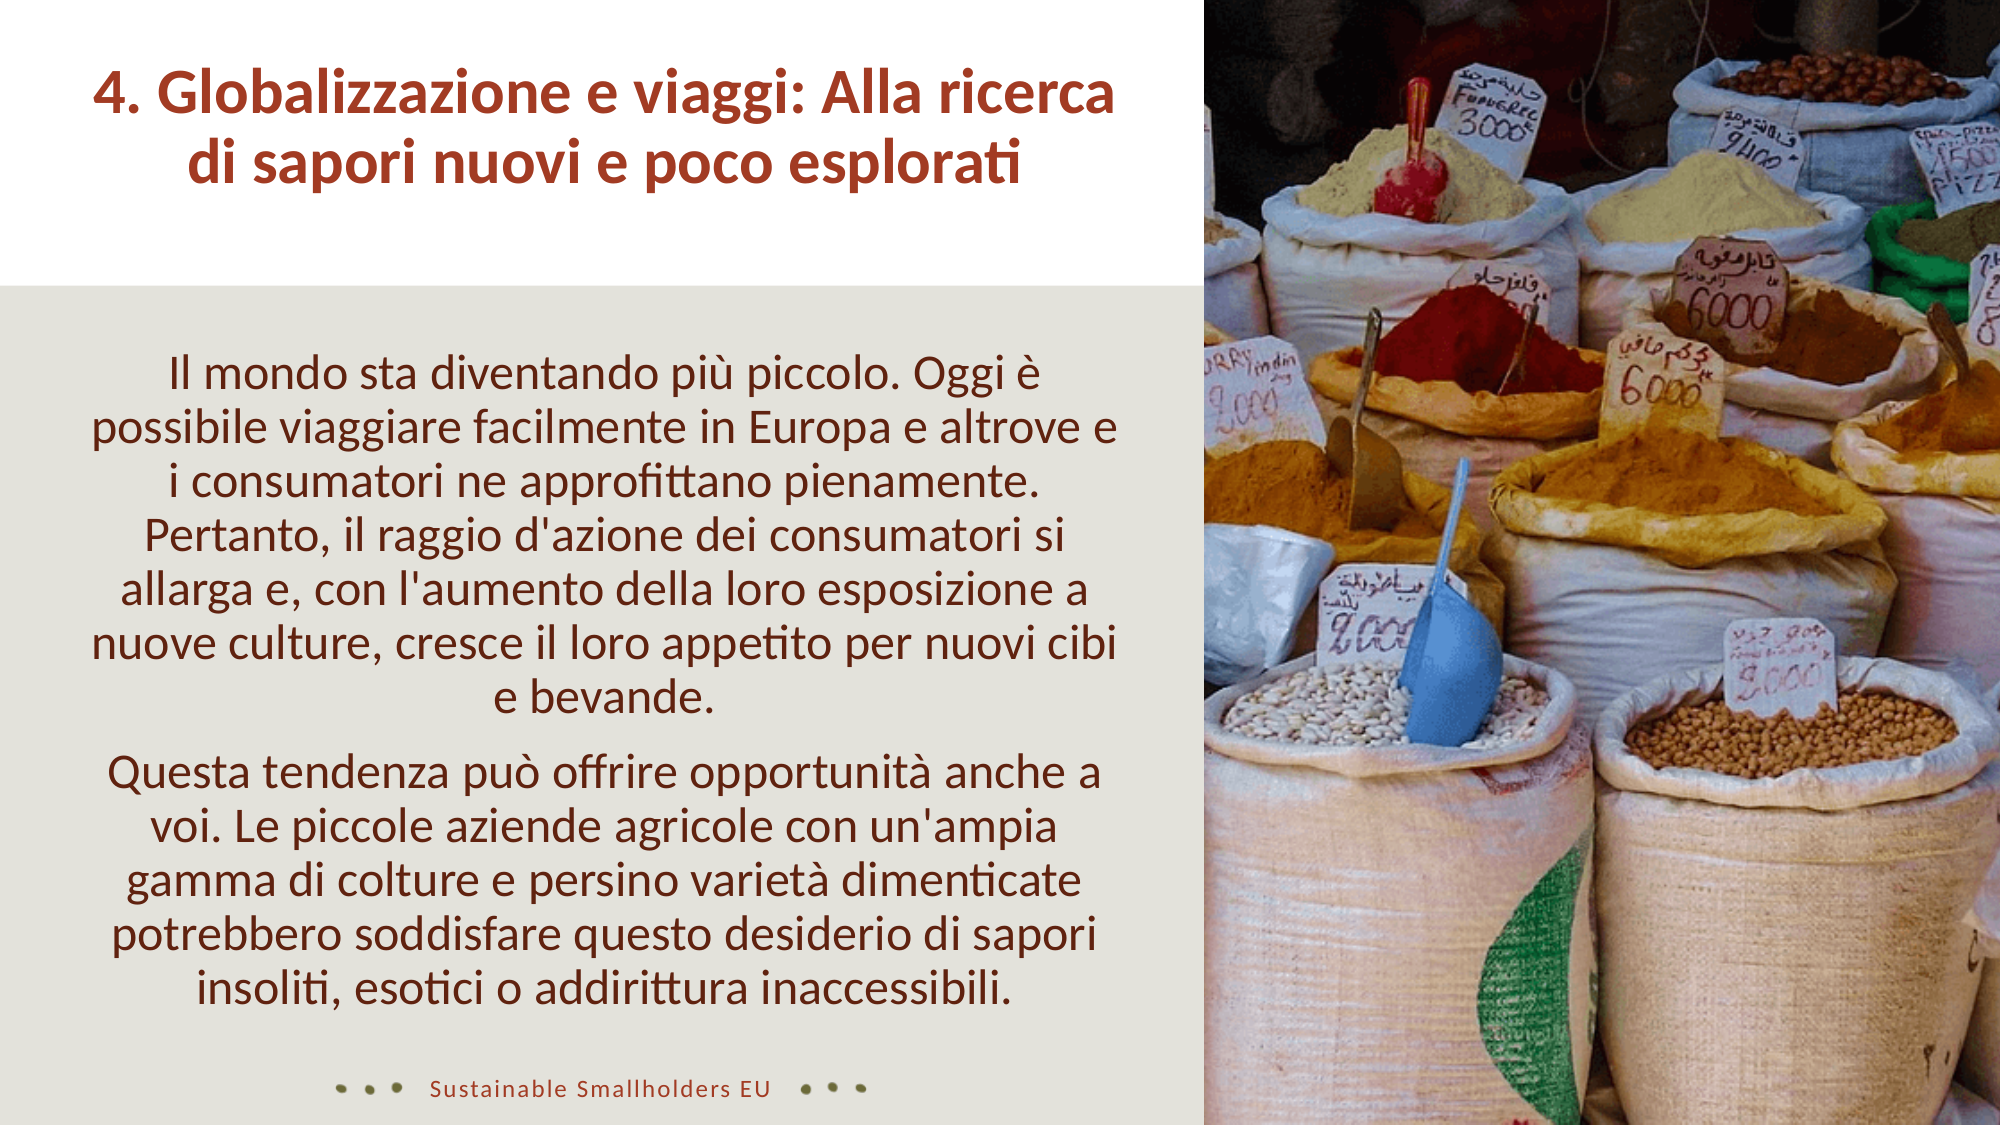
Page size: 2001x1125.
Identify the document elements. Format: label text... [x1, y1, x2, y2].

picture [797, 1052, 870, 1125]
list Il mondo sta diventando più piccolo. Oggi è possibile viaggiare facilmente in Europa e altrove e i consumatori ne approfittano pienamente. Pertanto, il raggio d'azione dei consumatori si allarga e, con l'aumento della loro esposizione a nuove culture, cresce il loro appetito per nuovi cibi e bevande. Questa tendenza può offrire opportunità anche a voi. Le piccole aziende agricole con un'ampia gamma di colture e persino varietà dimenticate potrebbero soddisfare questo desiderio di sapori insoliti, esotici o addirittura inaccessibili. [73, 339, 1137, 1002]
picture [332, 1052, 406, 1125]
picture [1203, 0, 2000, 1125]
list 4. Globalizzazione e viaggi: Alla ricerca di sapori nuovi e poco esplorati [73, 50, 1137, 250]
